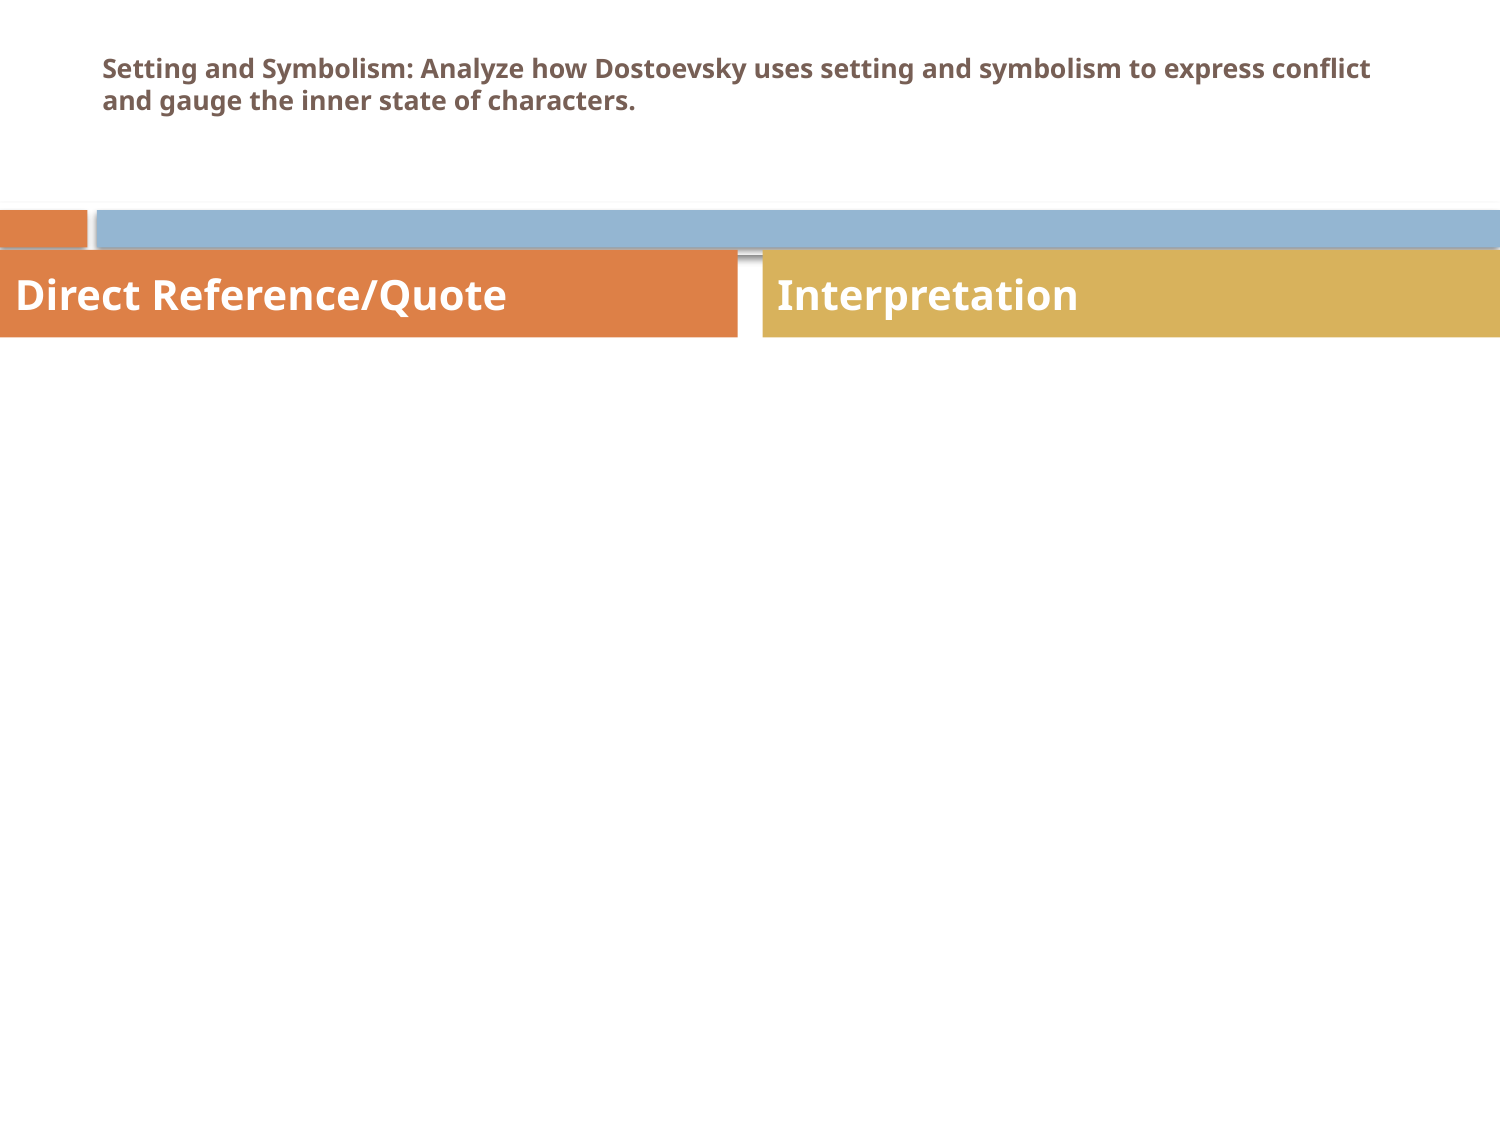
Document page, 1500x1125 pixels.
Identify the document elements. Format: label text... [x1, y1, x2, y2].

list Interpretation [762, 249, 1500, 338]
list Direct Reference/Quote [0, 249, 738, 338]
title Setting and Symbolism: Analyze how Dostoevsky uses setting and symbolism to express conflict and gauge the inner state of characters. [87, 44, 1425, 188]
